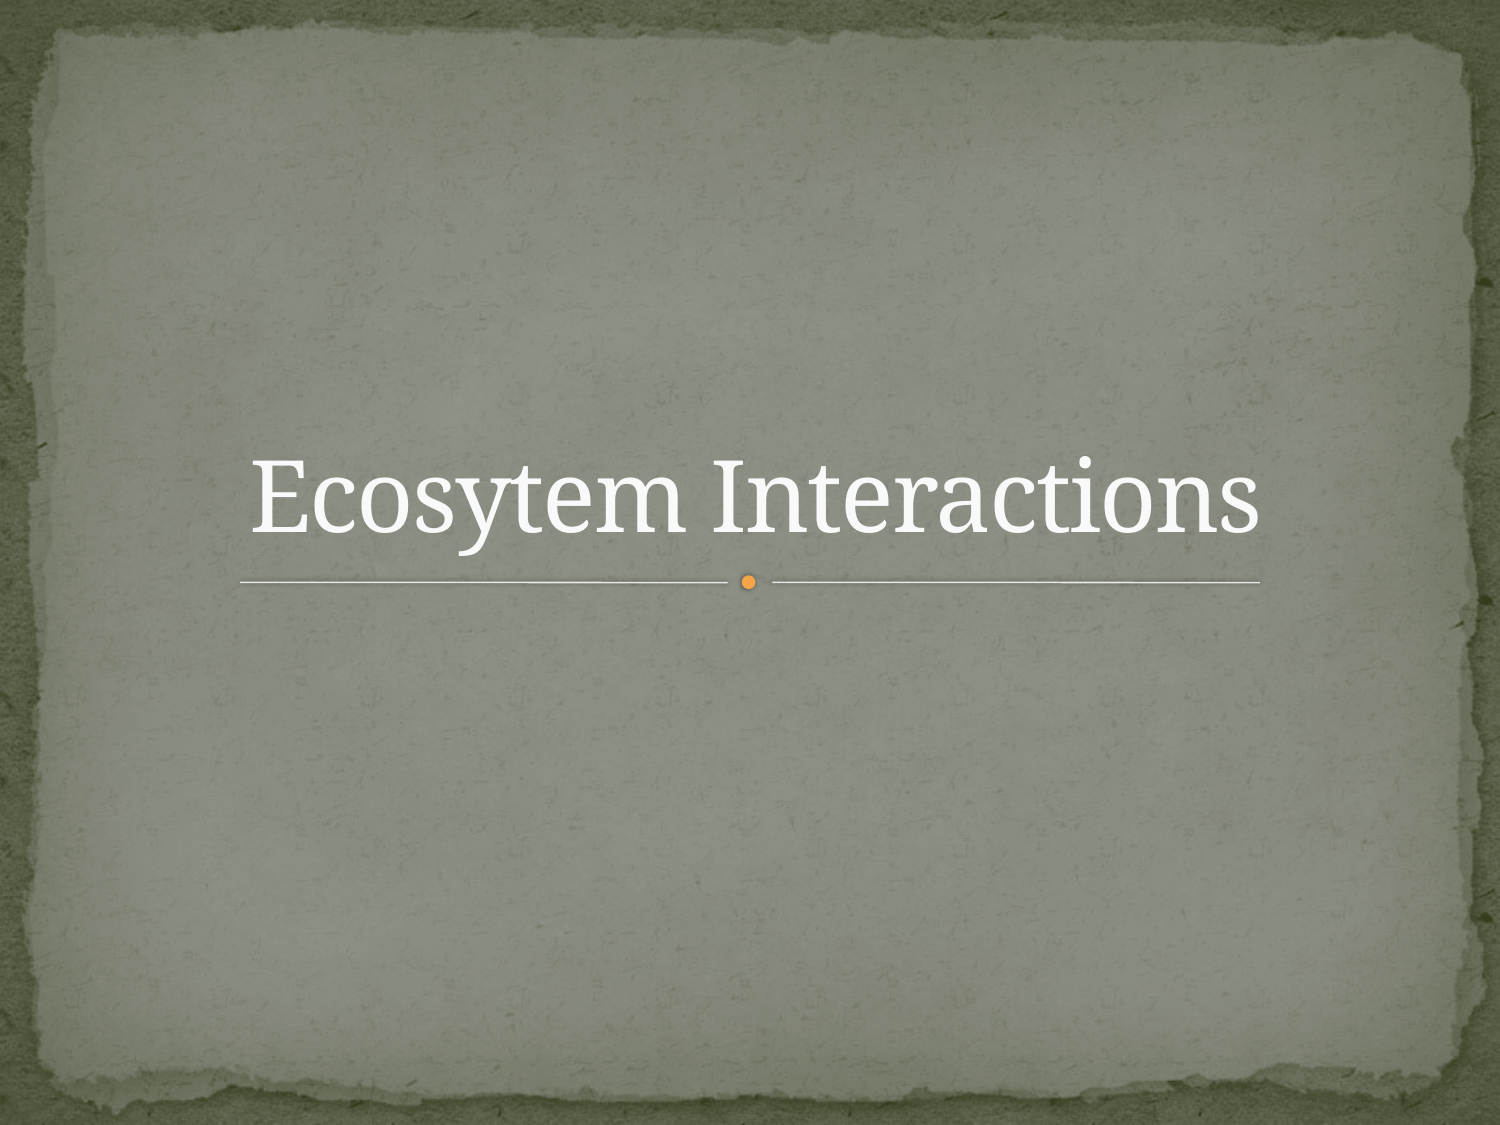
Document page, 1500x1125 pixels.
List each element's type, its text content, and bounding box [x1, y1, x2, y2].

title Ecosytem Interactions [74, 235, 1438, 561]
